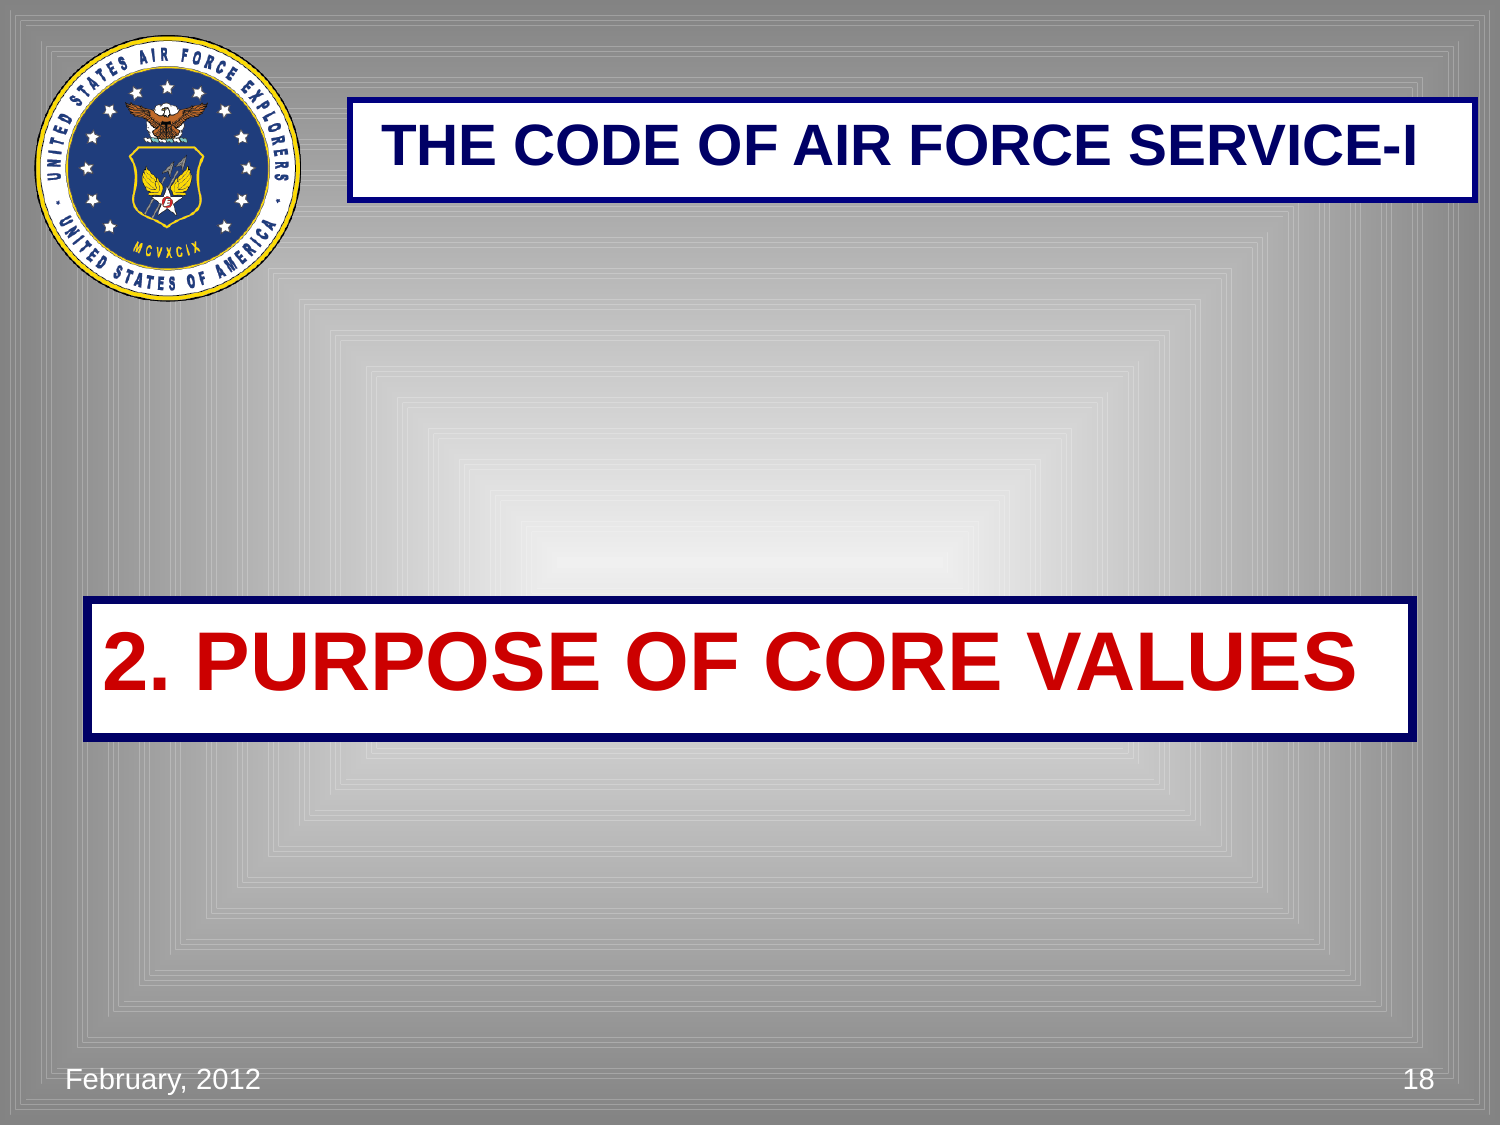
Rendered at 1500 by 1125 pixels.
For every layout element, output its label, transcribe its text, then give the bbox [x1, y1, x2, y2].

picture [24, 24, 313, 313]
text_box 2. PURPOSE OF CORE VALUES [87, 599, 1413, 738]
list THE CODE OF AIR FORCE SERVICE-I [350, 99, 1475, 200]
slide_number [50, 1024, 425, 1103]
slide_number 18 [1074, 1024, 1450, 1103]
